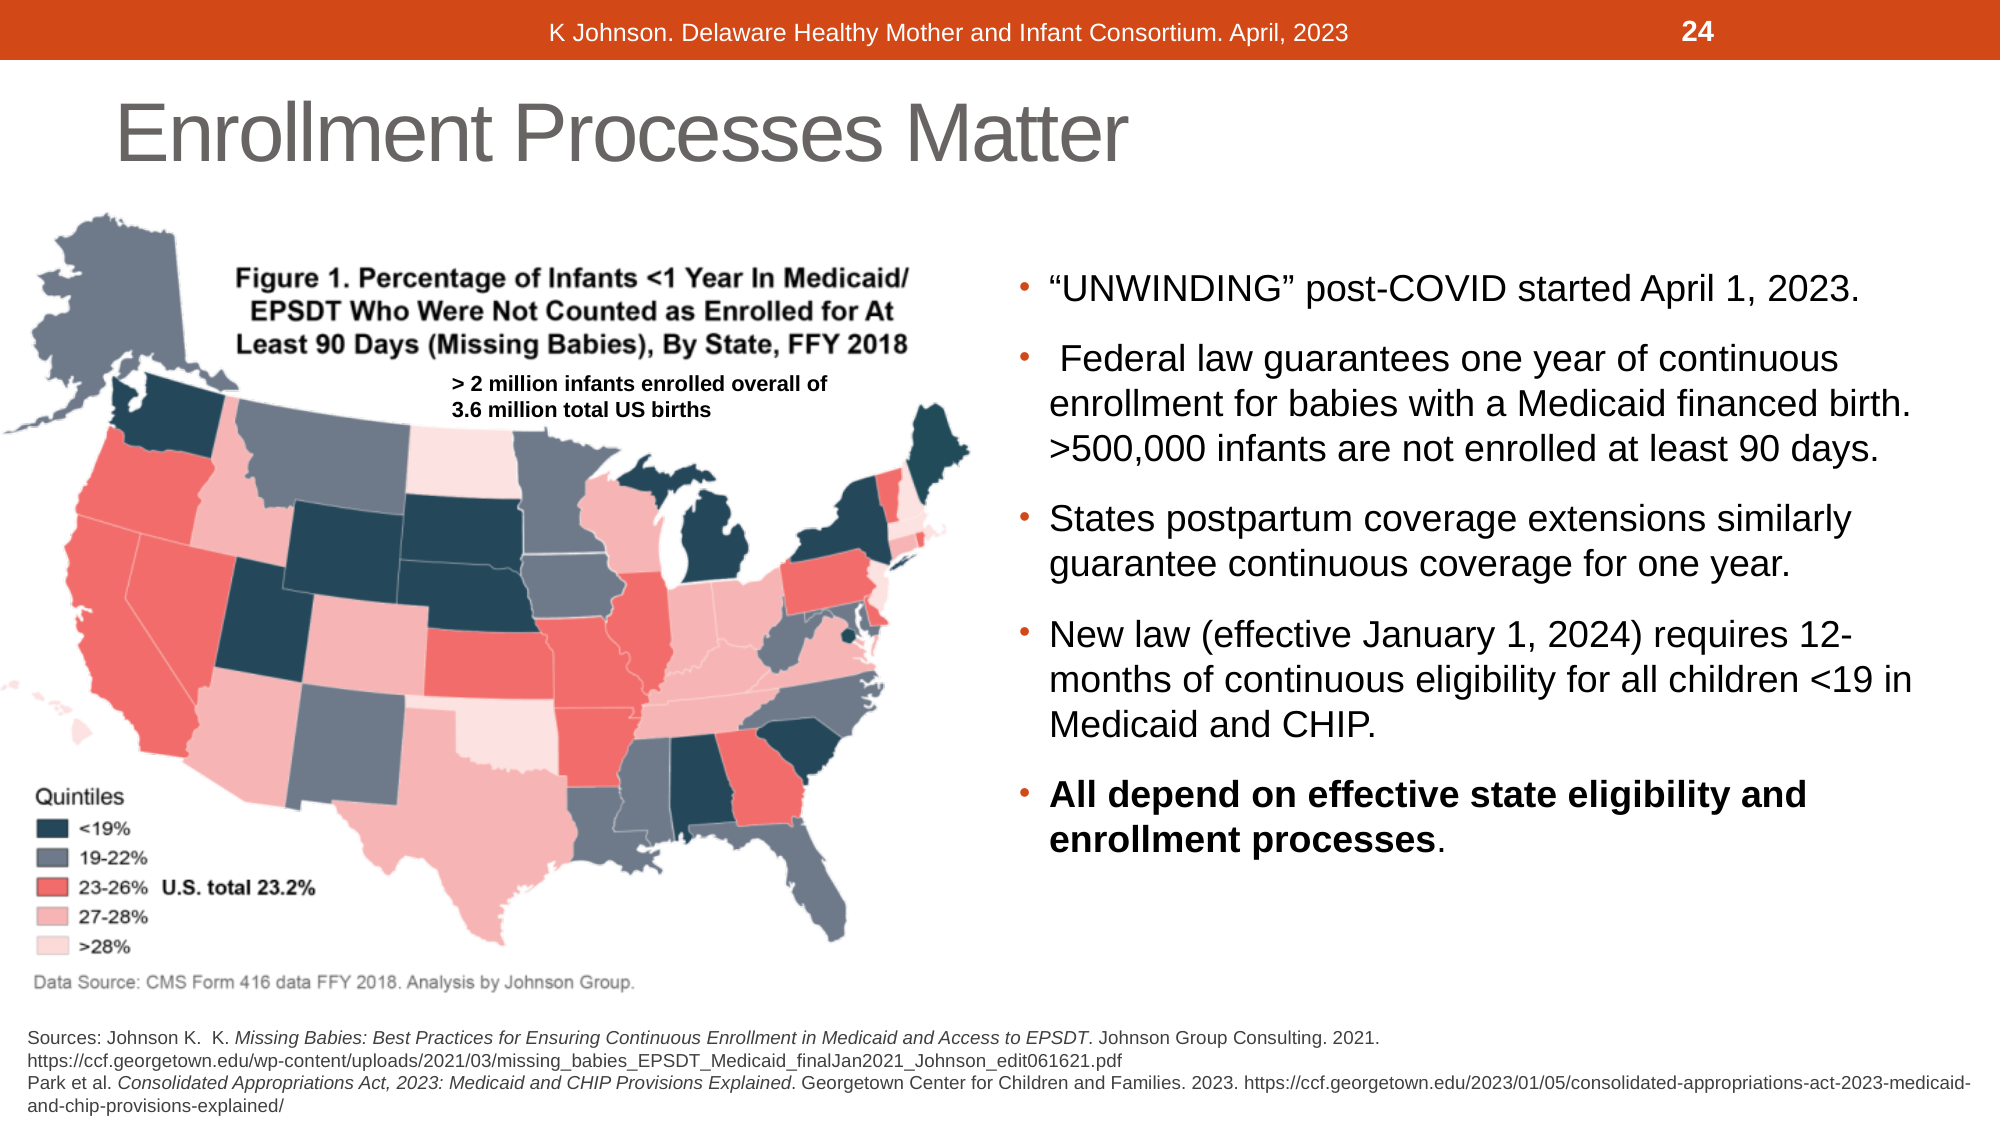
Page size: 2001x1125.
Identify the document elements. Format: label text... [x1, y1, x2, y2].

text_box Sources: Johnson K. K. Missing Babies: Best Practices for Ensuring Continuous Enrollment in Medicaid and Access to EPSDT. Johnson Group Consulting. 2021. https://ccf.georgetown.edu/wp-content/uploads/2021/03/missing_babies_EPSDT_Medicaid_finalJan2021_Johnson_edit061621.pdf Park et al. Consolidated Appropriations Act, 2023: Medicaid and CHIP Provisions Explained. Georgetown Center for Children and Families. 2023. https://ccf.georgetown.edu/2023/01/05/consolidated-appropriations-act-2023-medicaid-and-chip-provisions-explained/ [12, 1018, 2000, 1124]
footer K Johnson. Delaware Healthy Mother and Infant Consortium. April, 2023 [249, 3, 1650, 60]
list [0, 212, 972, 1009]
slide_number 24 [1666, 3, 1900, 57]
title Enrollment Processes Matter [99, 62, 1900, 194]
list “UNWINDING” post-COVID started April 1, 2023. Federal law guarantees one year of continuous enrollment for babies with a Medicaid financed birth. >500,000 infants are not enrolled at least 90 days. States postpartum coverage extensions similarly guarantee continuous coverage for one year. New law (effective January 1, 2024) requires 12-months of continuous eligibility for all children <19 in Medicaid and CHIP. All depend on effective state eligibility and enrollment processes. [1004, 256, 1938, 983]
